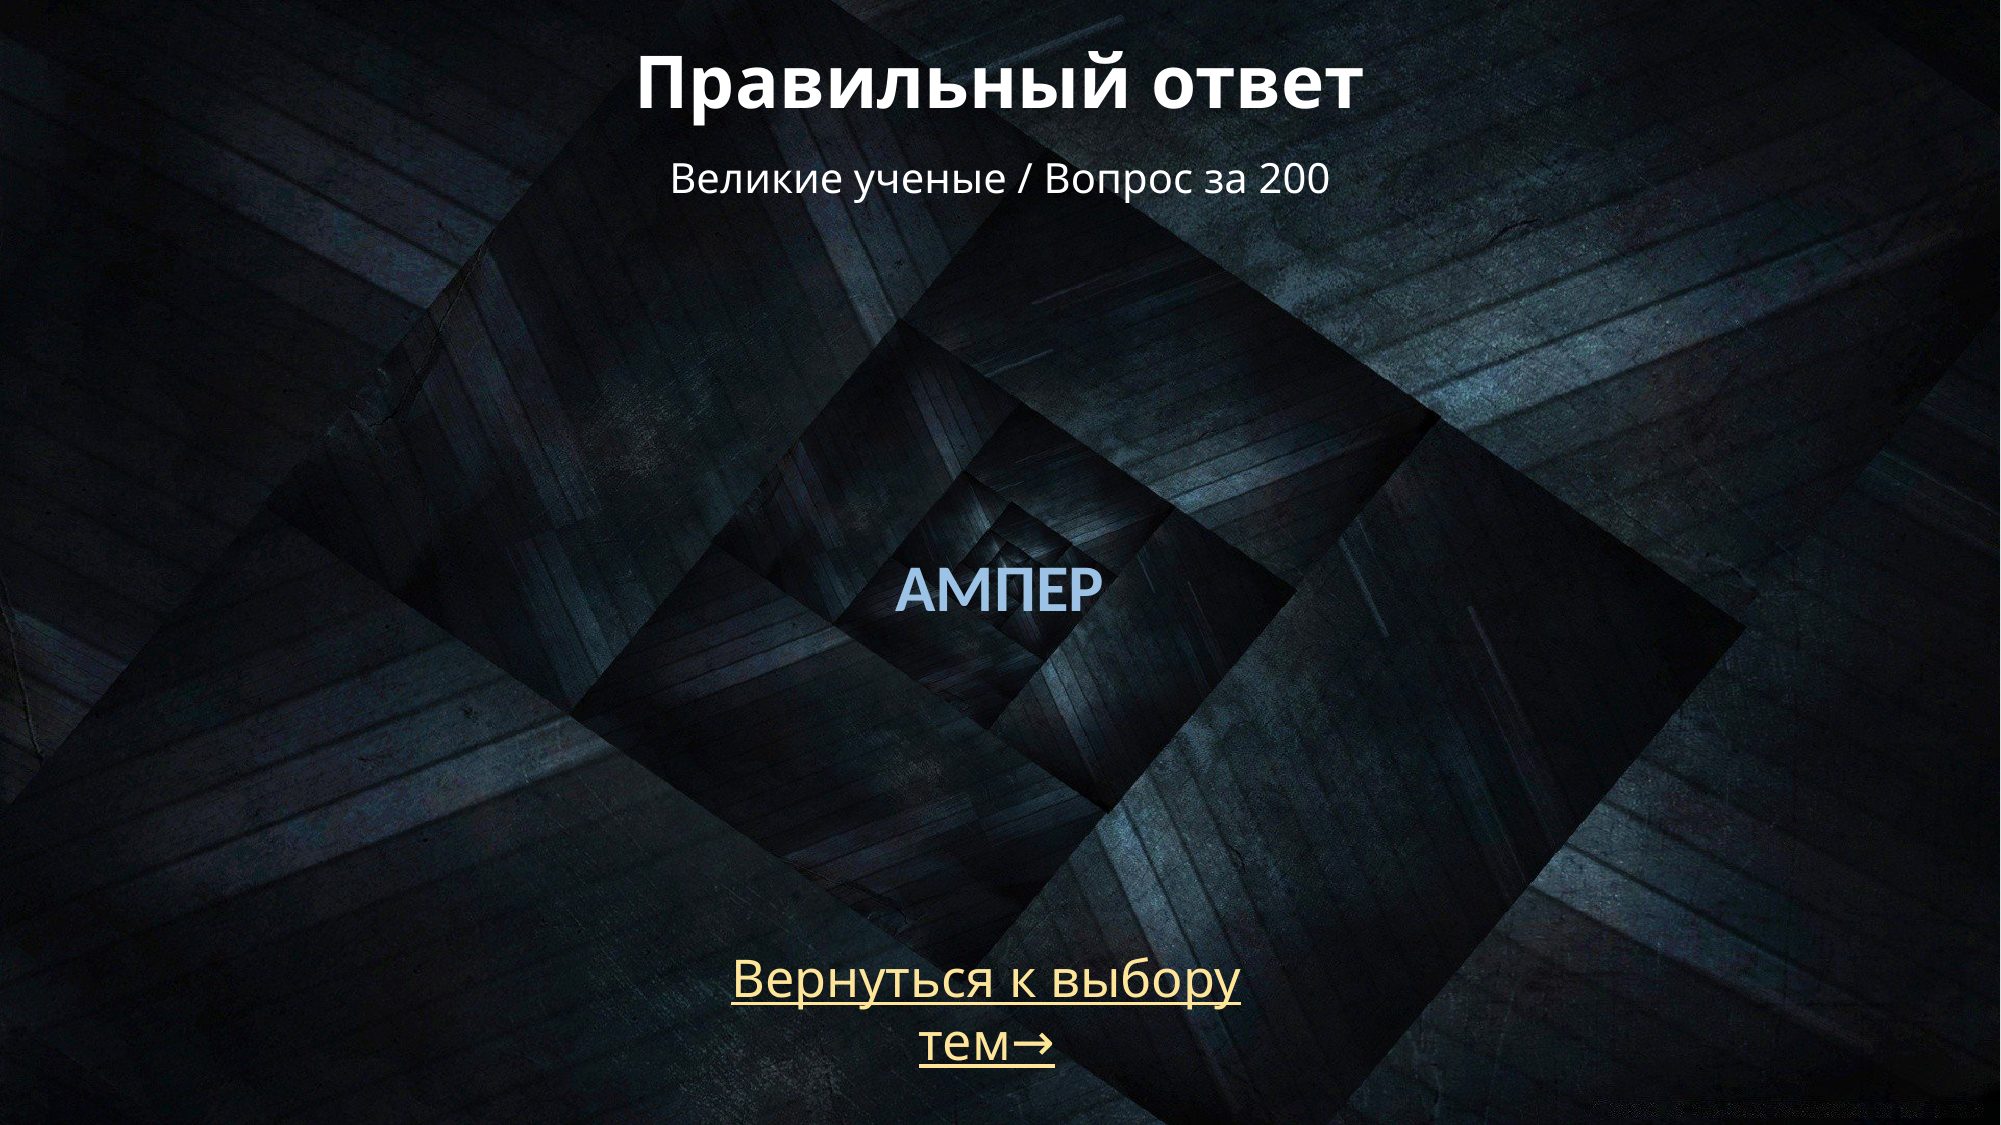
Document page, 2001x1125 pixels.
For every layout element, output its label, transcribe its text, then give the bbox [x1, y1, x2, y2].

title Правильный ответ Великие ученые / Вопрос за 200 [0, 0, 2000, 249]
text_box АМПЕР [0, 537, 2000, 632]
picture [0, 0, 2001, 1125]
text_box Вернуться к выбору тем→ [649, 938, 1324, 1079]
